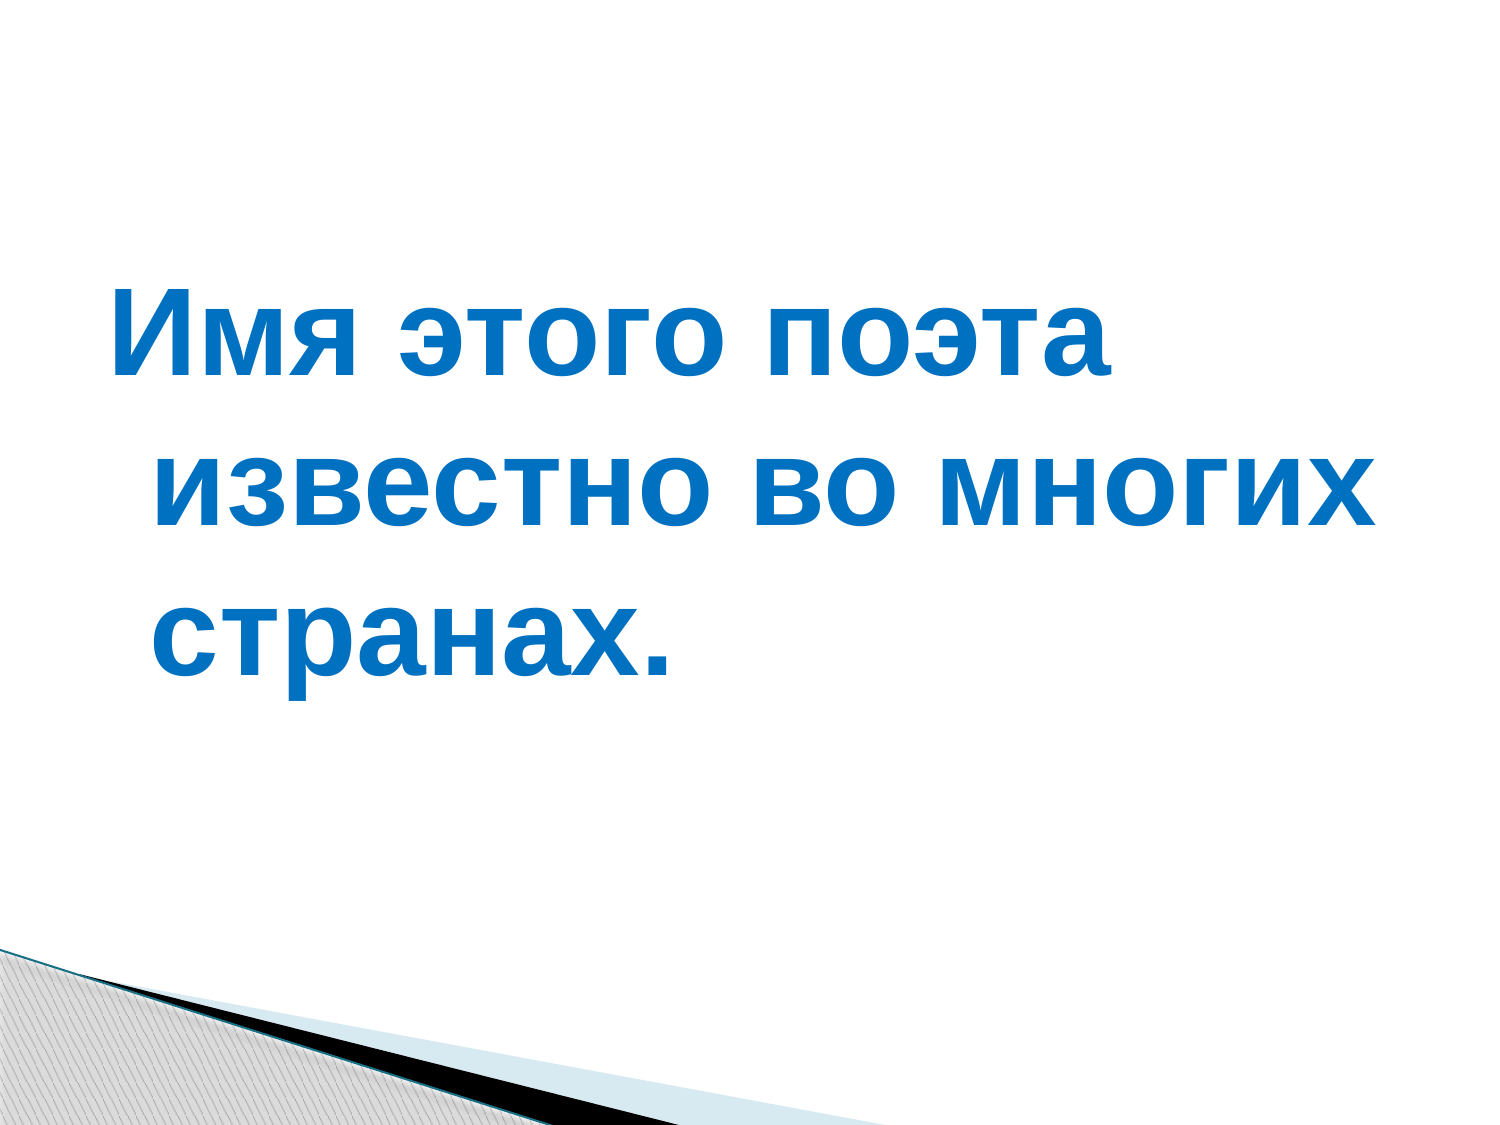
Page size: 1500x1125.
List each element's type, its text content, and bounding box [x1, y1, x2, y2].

list Имя этого поэта известно во многих странах. [75, 243, 1425, 986]
